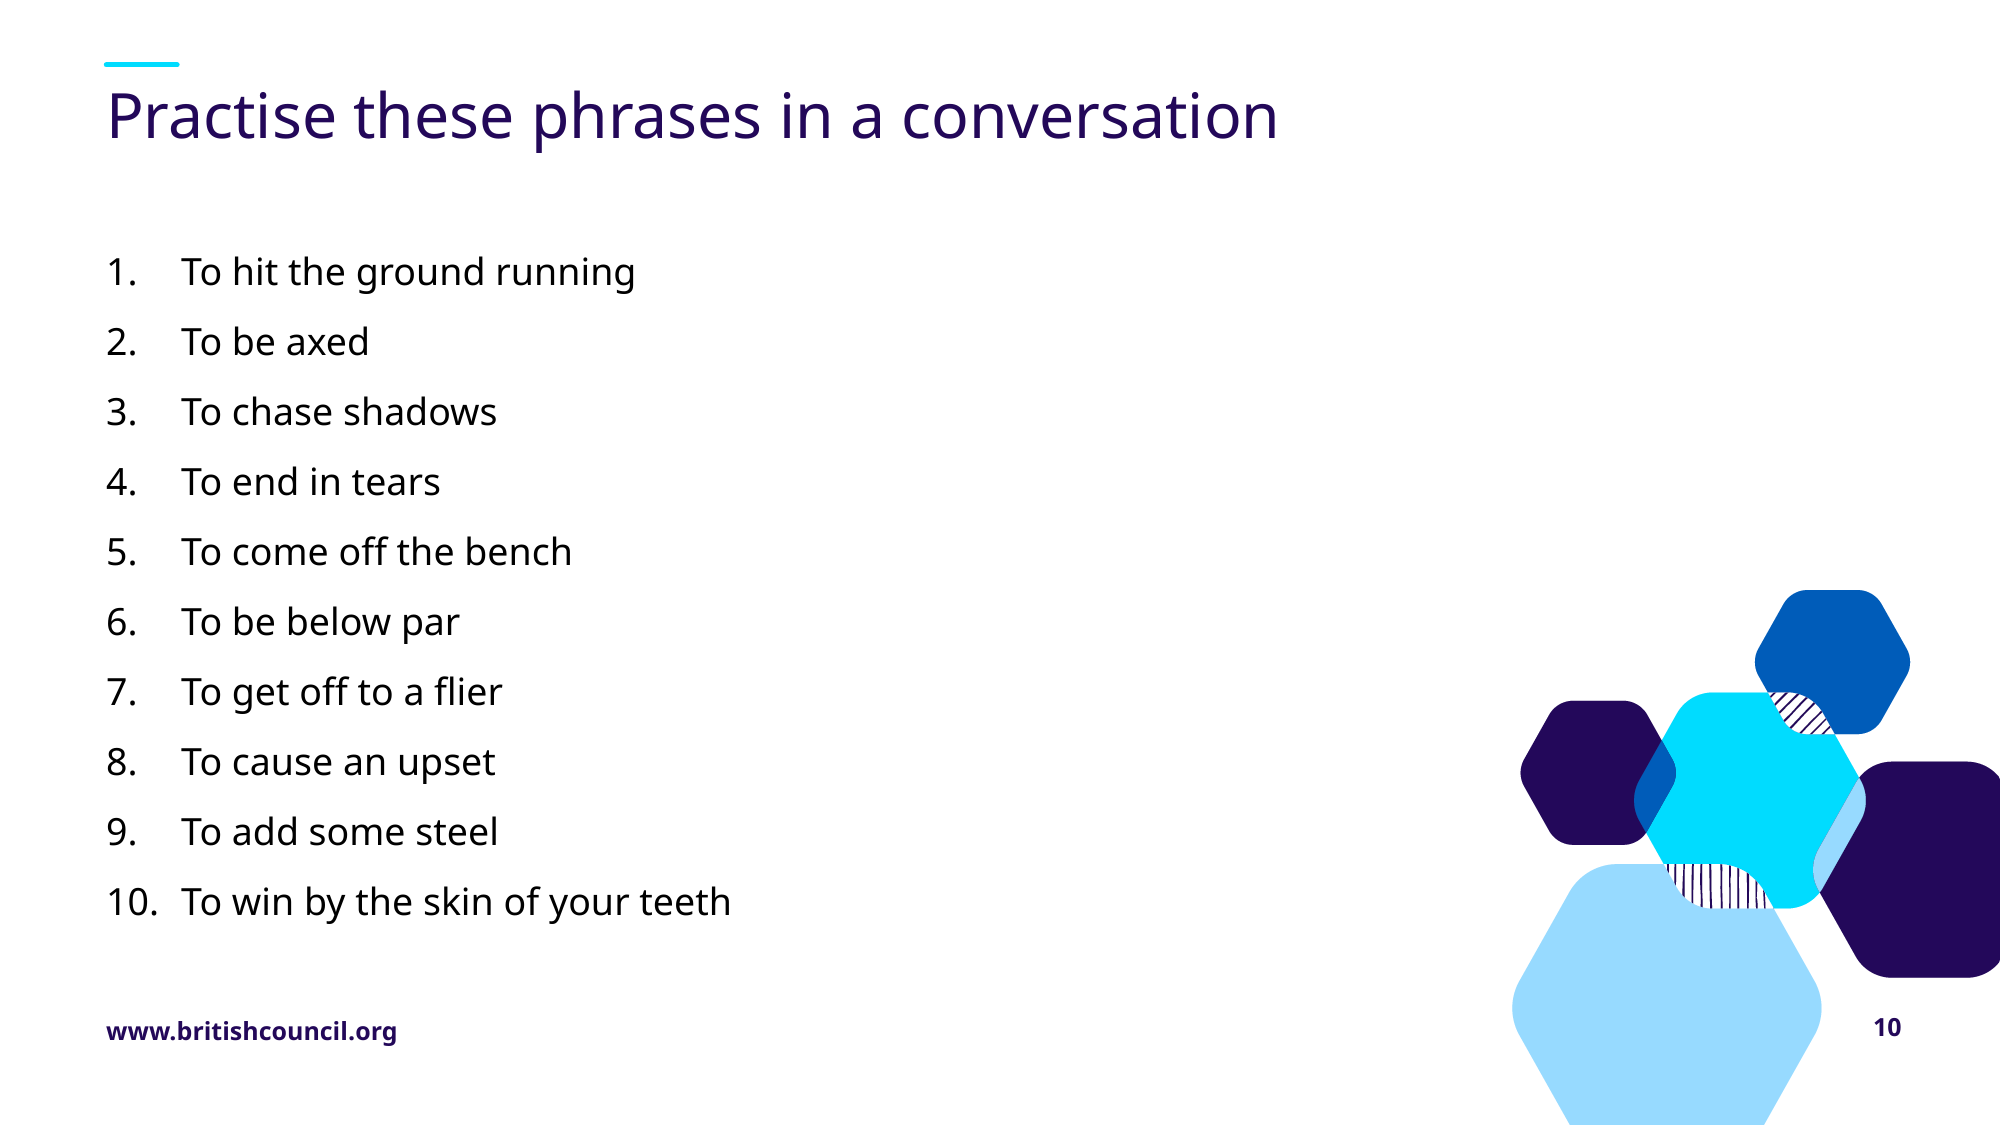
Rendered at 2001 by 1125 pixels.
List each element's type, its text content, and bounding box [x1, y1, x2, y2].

picture [1500, 564, 2000, 1125]
title Practise these phrases in a conversation [106, 82, 1902, 213]
slide_number 10 [1818, 1015, 1902, 1046]
list To hit the ground running To be axed To chase shadows To end in tears To come off the bench To be below par To get off to a flier To cause an upset To add some steel To win by the skin of your teeth [106, 248, 1441, 987]
